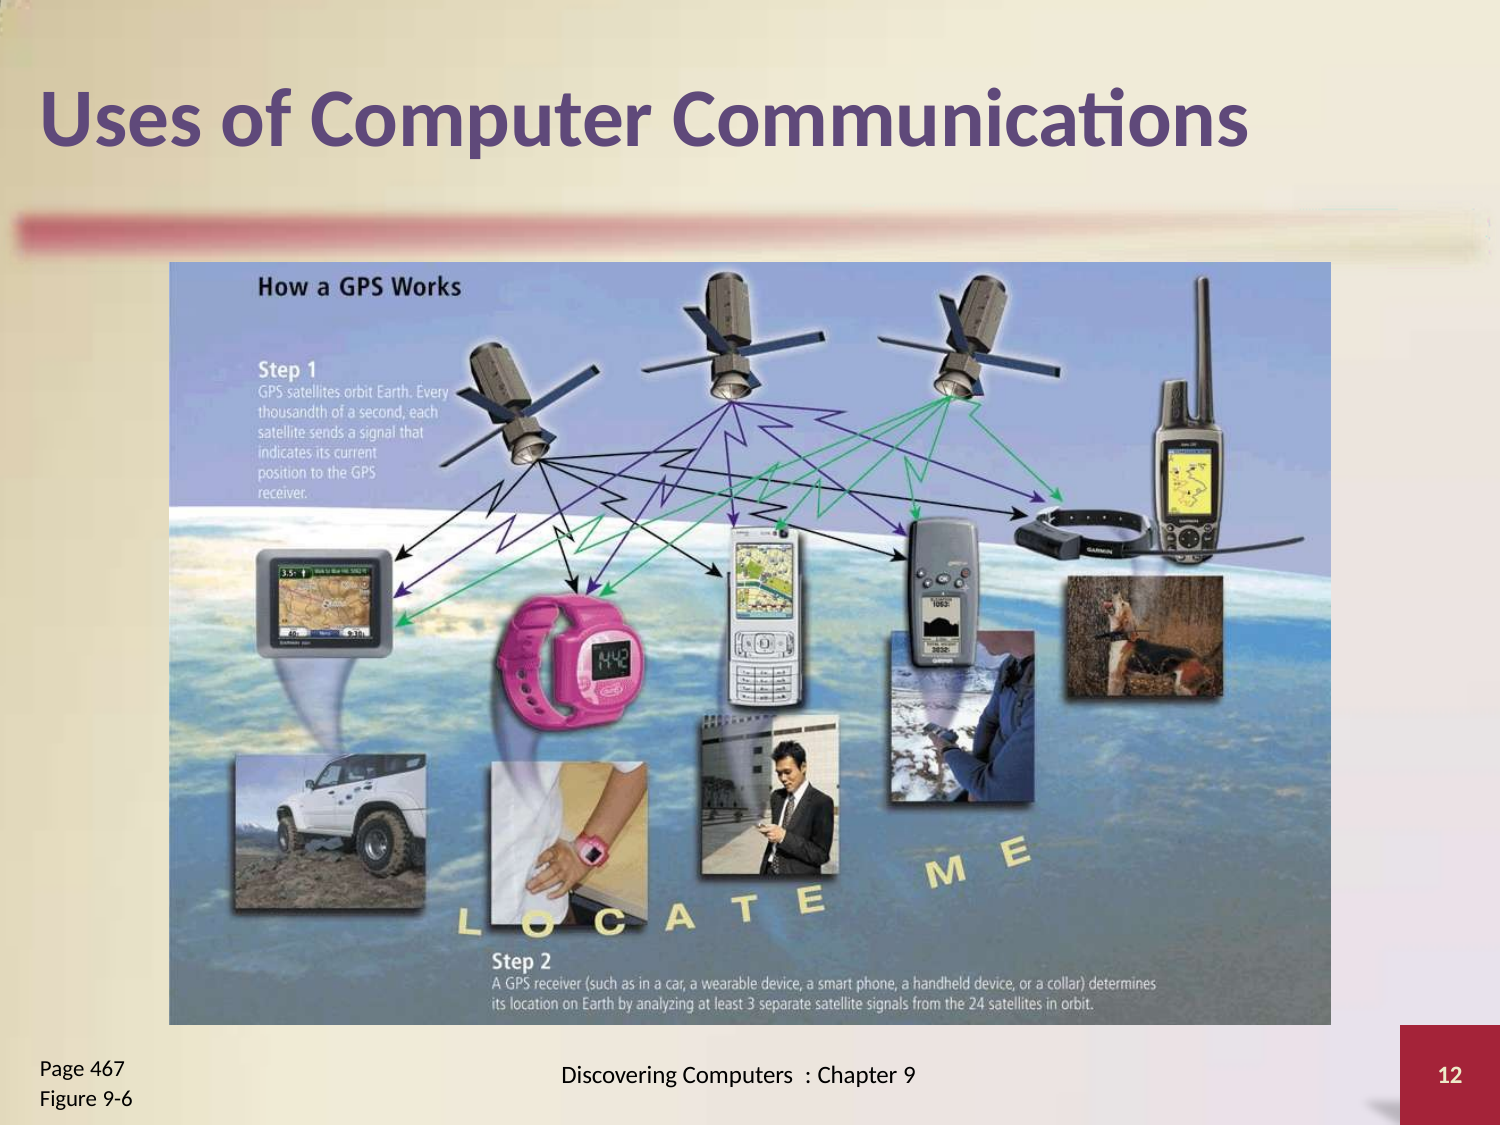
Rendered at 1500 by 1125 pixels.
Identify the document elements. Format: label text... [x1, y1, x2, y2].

picture [0, 0, 1500, 1125]
text_box [169, 262, 1331, 1025]
title Uses of Computer Communications [37, 61, 1259, 252]
text_box 12 [1435, 1056, 1465, 1089]
text_box Page 467 Figure 9-6 [37, 1048, 136, 1112]
text_box Discovering Computers : Chapter 9 [559, 1056, 966, 1089]
